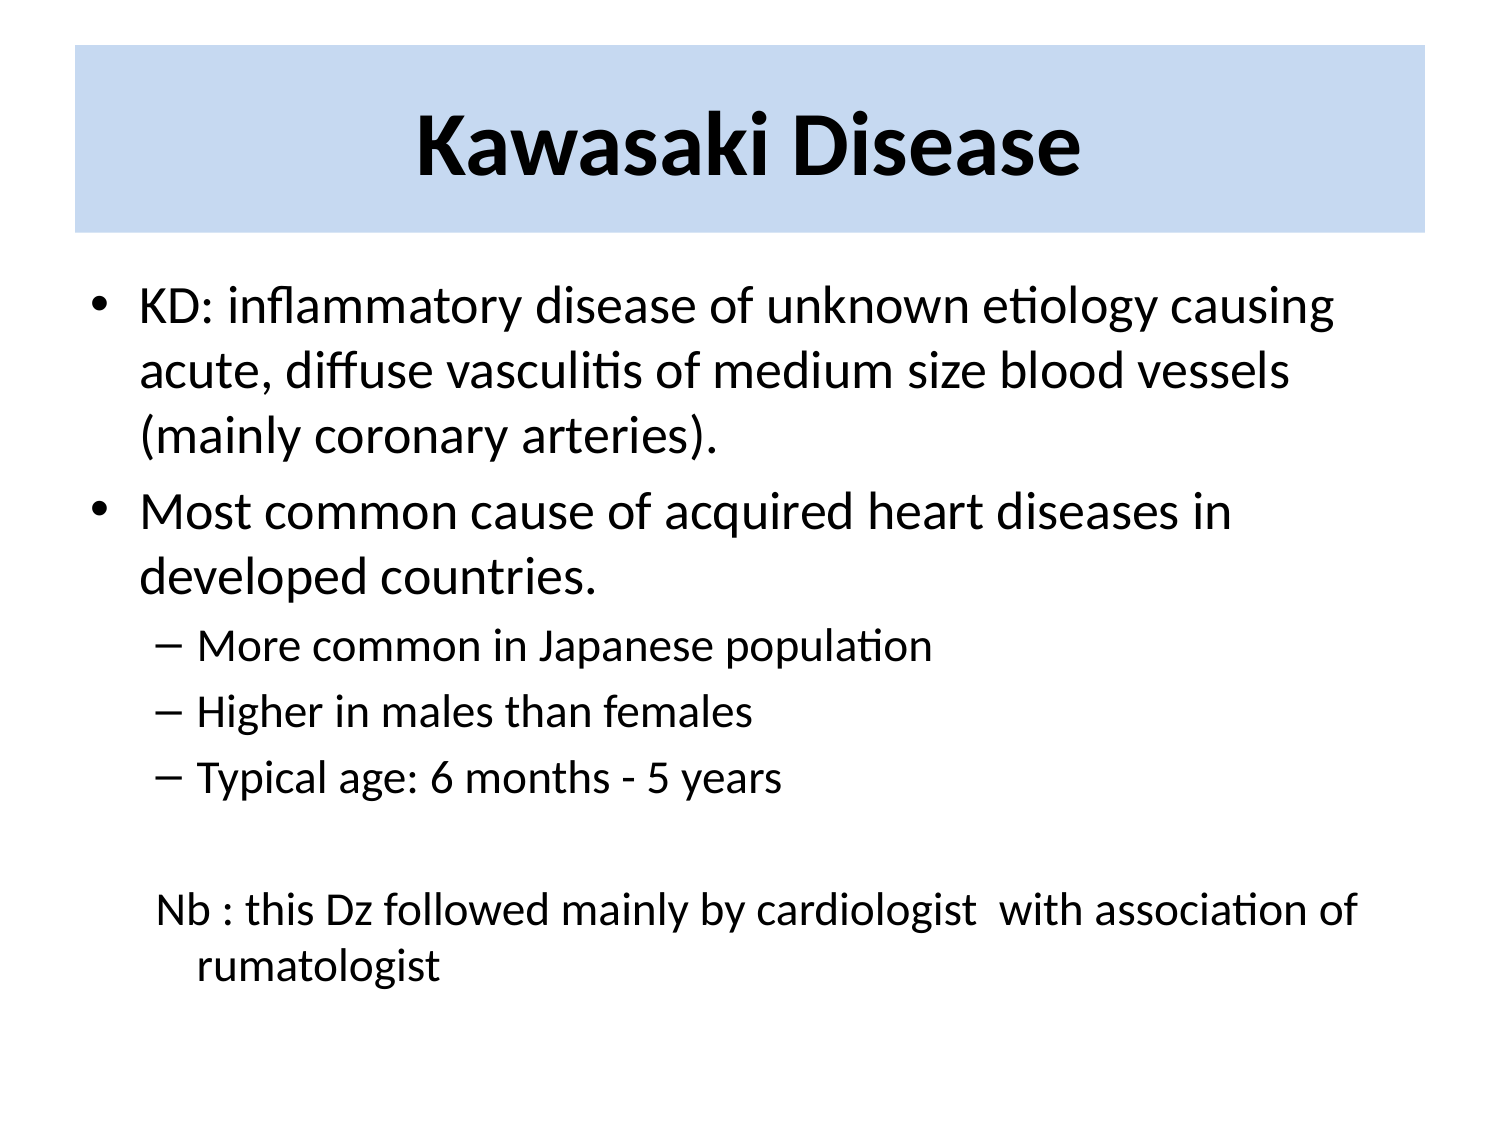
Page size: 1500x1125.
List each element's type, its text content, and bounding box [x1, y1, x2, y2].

list KD: inflammatory disease of unknown etiology causing acute, diffuse vasculitis of medium size blood vessels (mainly coronary arteries). Most common cause of acquired heart diseases in developed countries. More common in Japanese population Higher in males than females Typical age: 6 months - 5 years Nb : this Dz followed mainly by cardiologist with association of rumatologist [75, 262, 1425, 1005]
title Kawasaki Disease [75, 45, 1425, 233]
